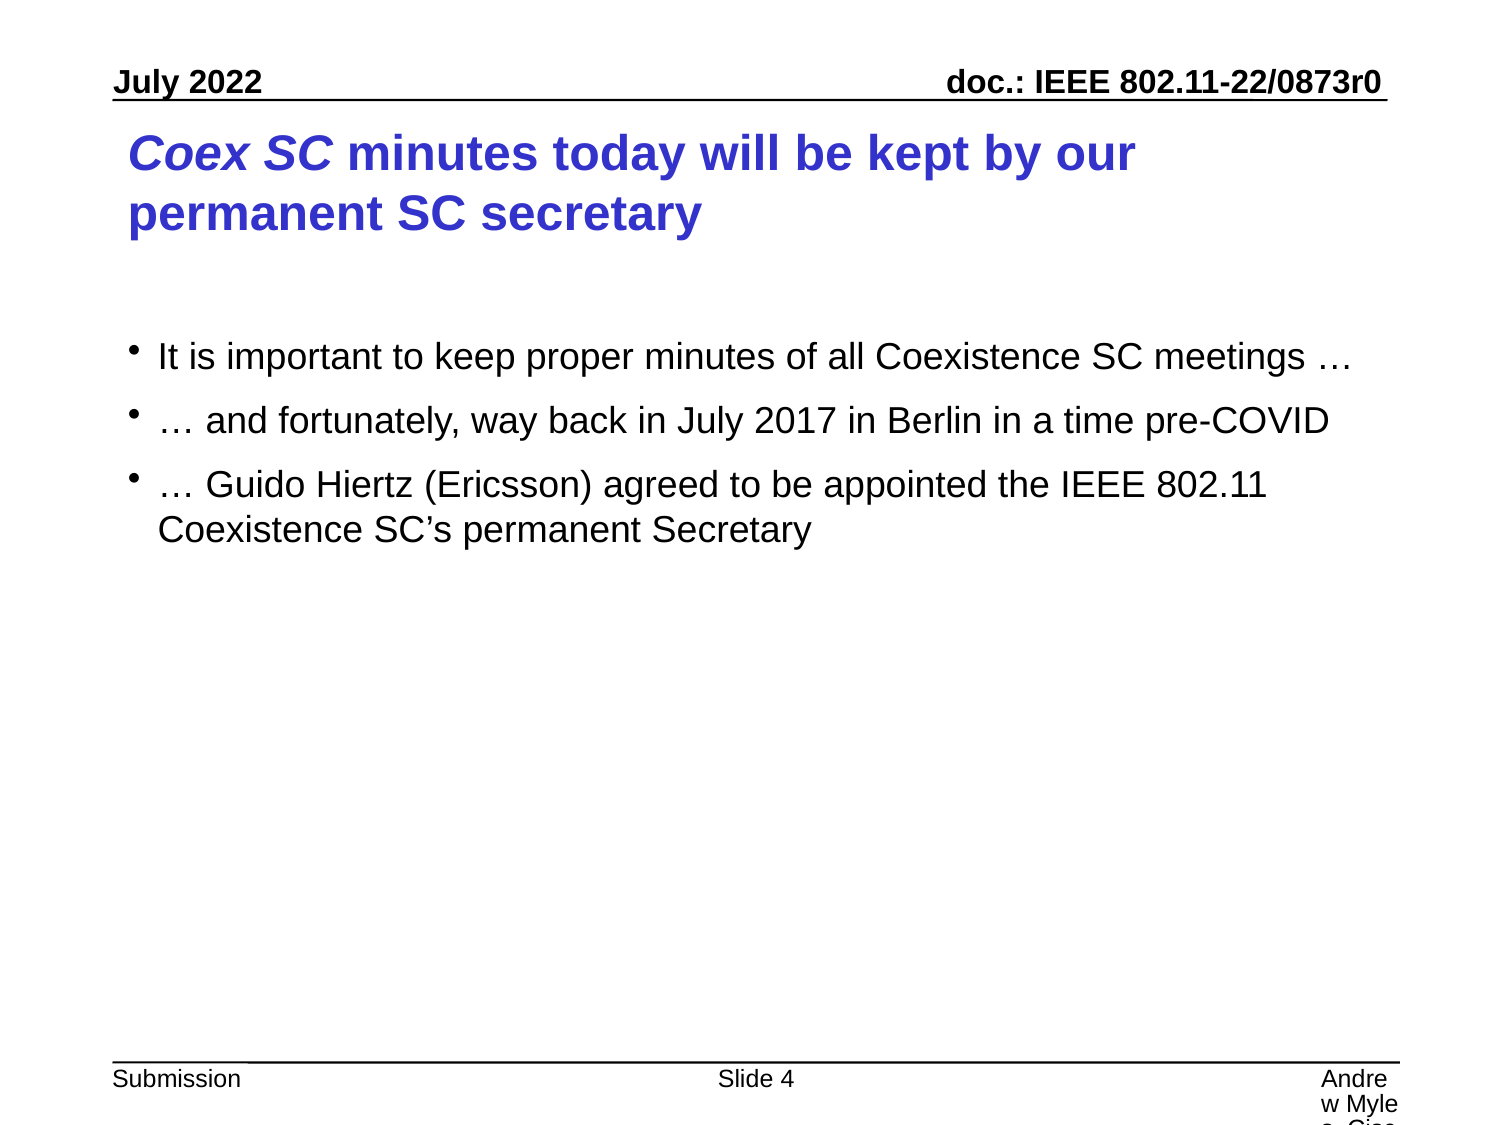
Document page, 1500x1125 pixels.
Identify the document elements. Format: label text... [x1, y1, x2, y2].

slide_number Slide 4 [709, 1061, 803, 1093]
title Coex SC minutes today will be kept by our permanent SC secretary [112, 112, 1388, 288]
footer Andrew Myles, Cisco [1320, 1061, 1402, 1093]
list It is important to keep proper minutes of all Coexistence SC meetings … … and fortunately, way back in July 2017 in Berlin in a time pre-COVID … Guido Hiertz (Ericsson) agreed to be appointed the IEEE 802.11 Coexistence SC’s permanent Secretary [112, 324, 1388, 1000]
